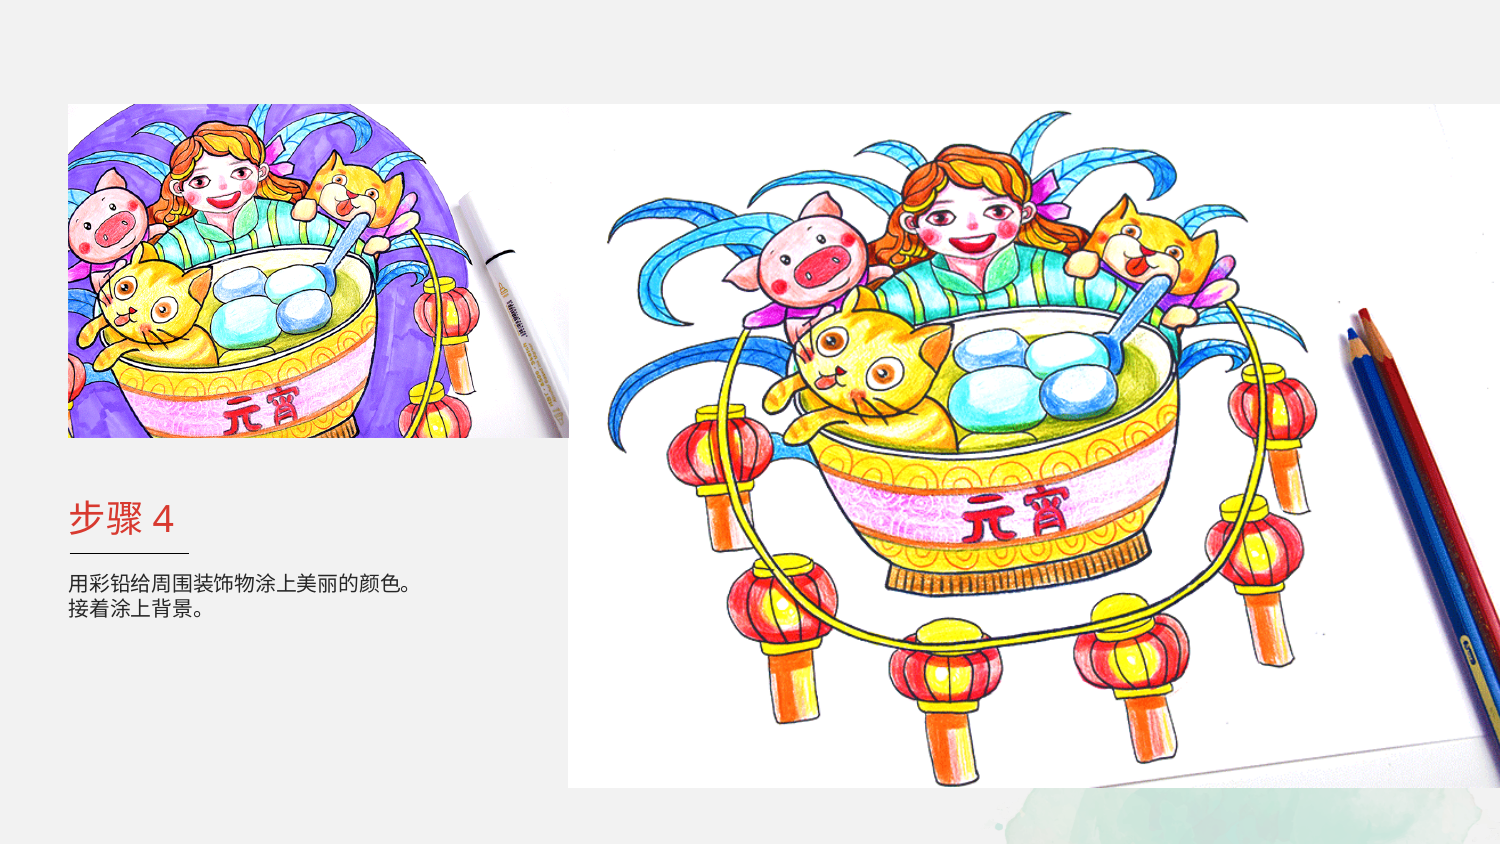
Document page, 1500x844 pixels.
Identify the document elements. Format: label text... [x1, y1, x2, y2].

picture [68, 104, 1500, 844]
text_box 用彩铅给周围装饰物涂上美丽的颜色。 接着涂上背景。 [68, 571, 562, 622]
text_box 步骤4 [68, 495, 562, 541]
